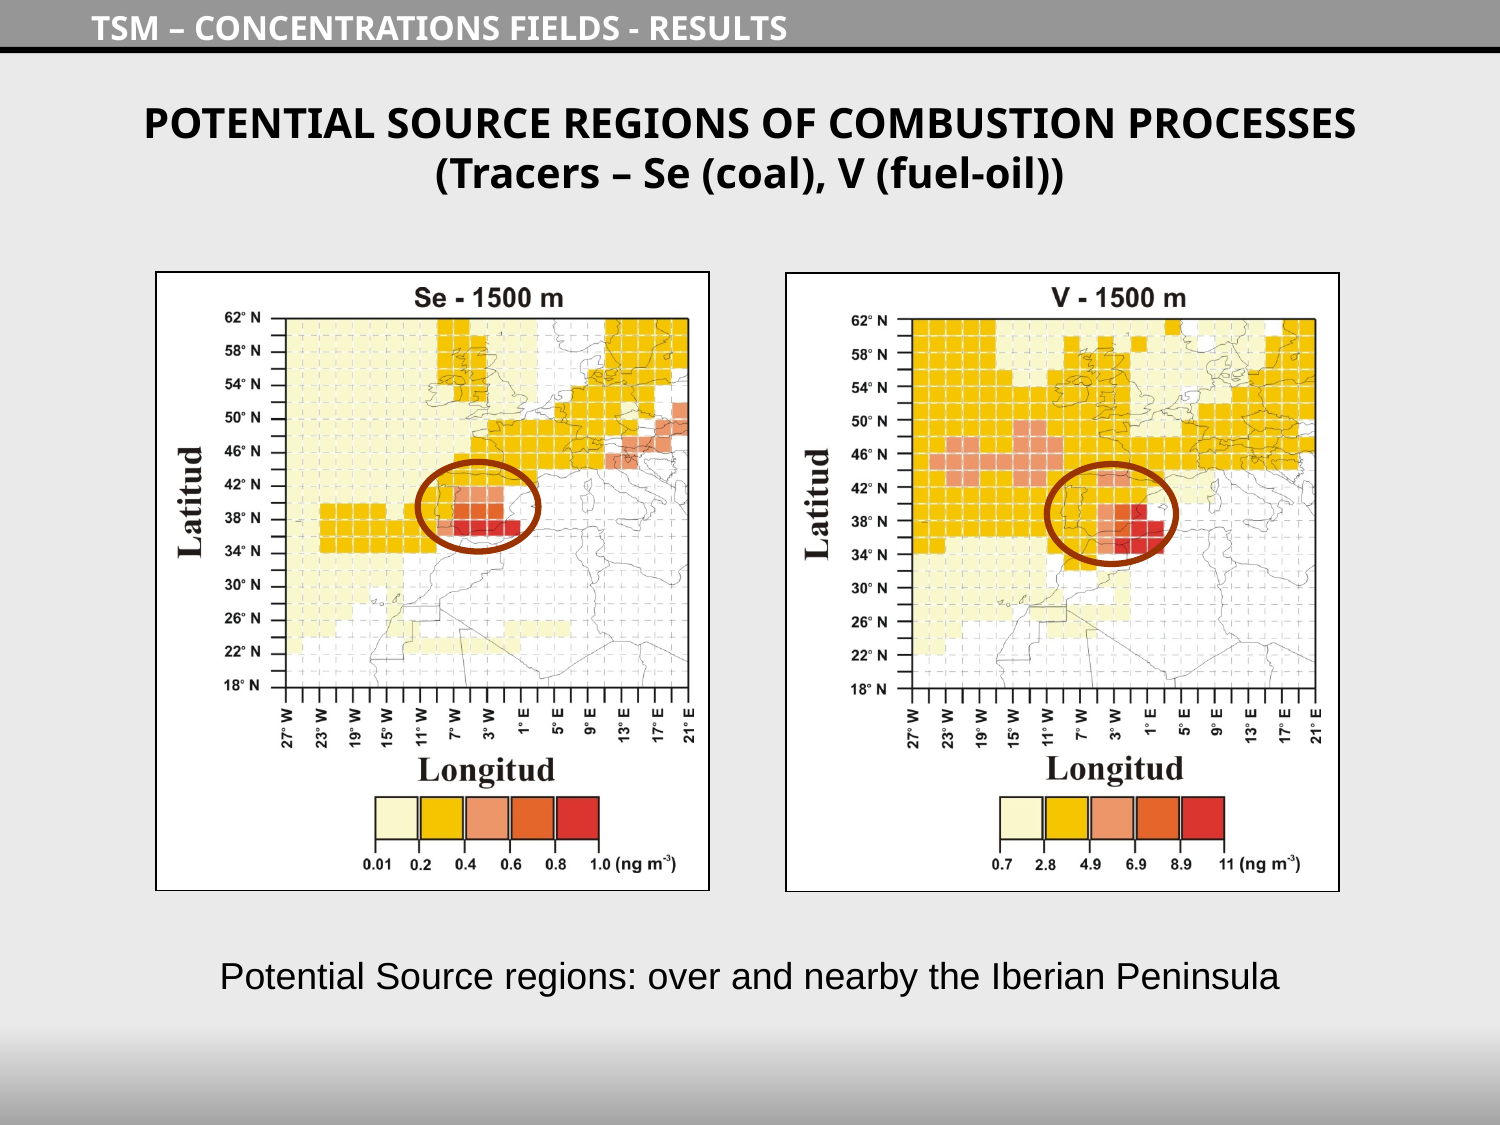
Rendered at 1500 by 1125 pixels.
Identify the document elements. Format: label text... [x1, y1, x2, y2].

text_box POTENTIAL SOURCE REGIONS OF COMBUSTION PROCESSES (Tracers – Se (coal), V (fuel-oil)) [128, 89, 1372, 205]
text_box Potential Source regions: over and nearby the Iberian Peninsula [204, 945, 1296, 1005]
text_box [0, 0, 1500, 56]
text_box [155, 271, 710, 891]
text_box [785, 272, 1340, 892]
